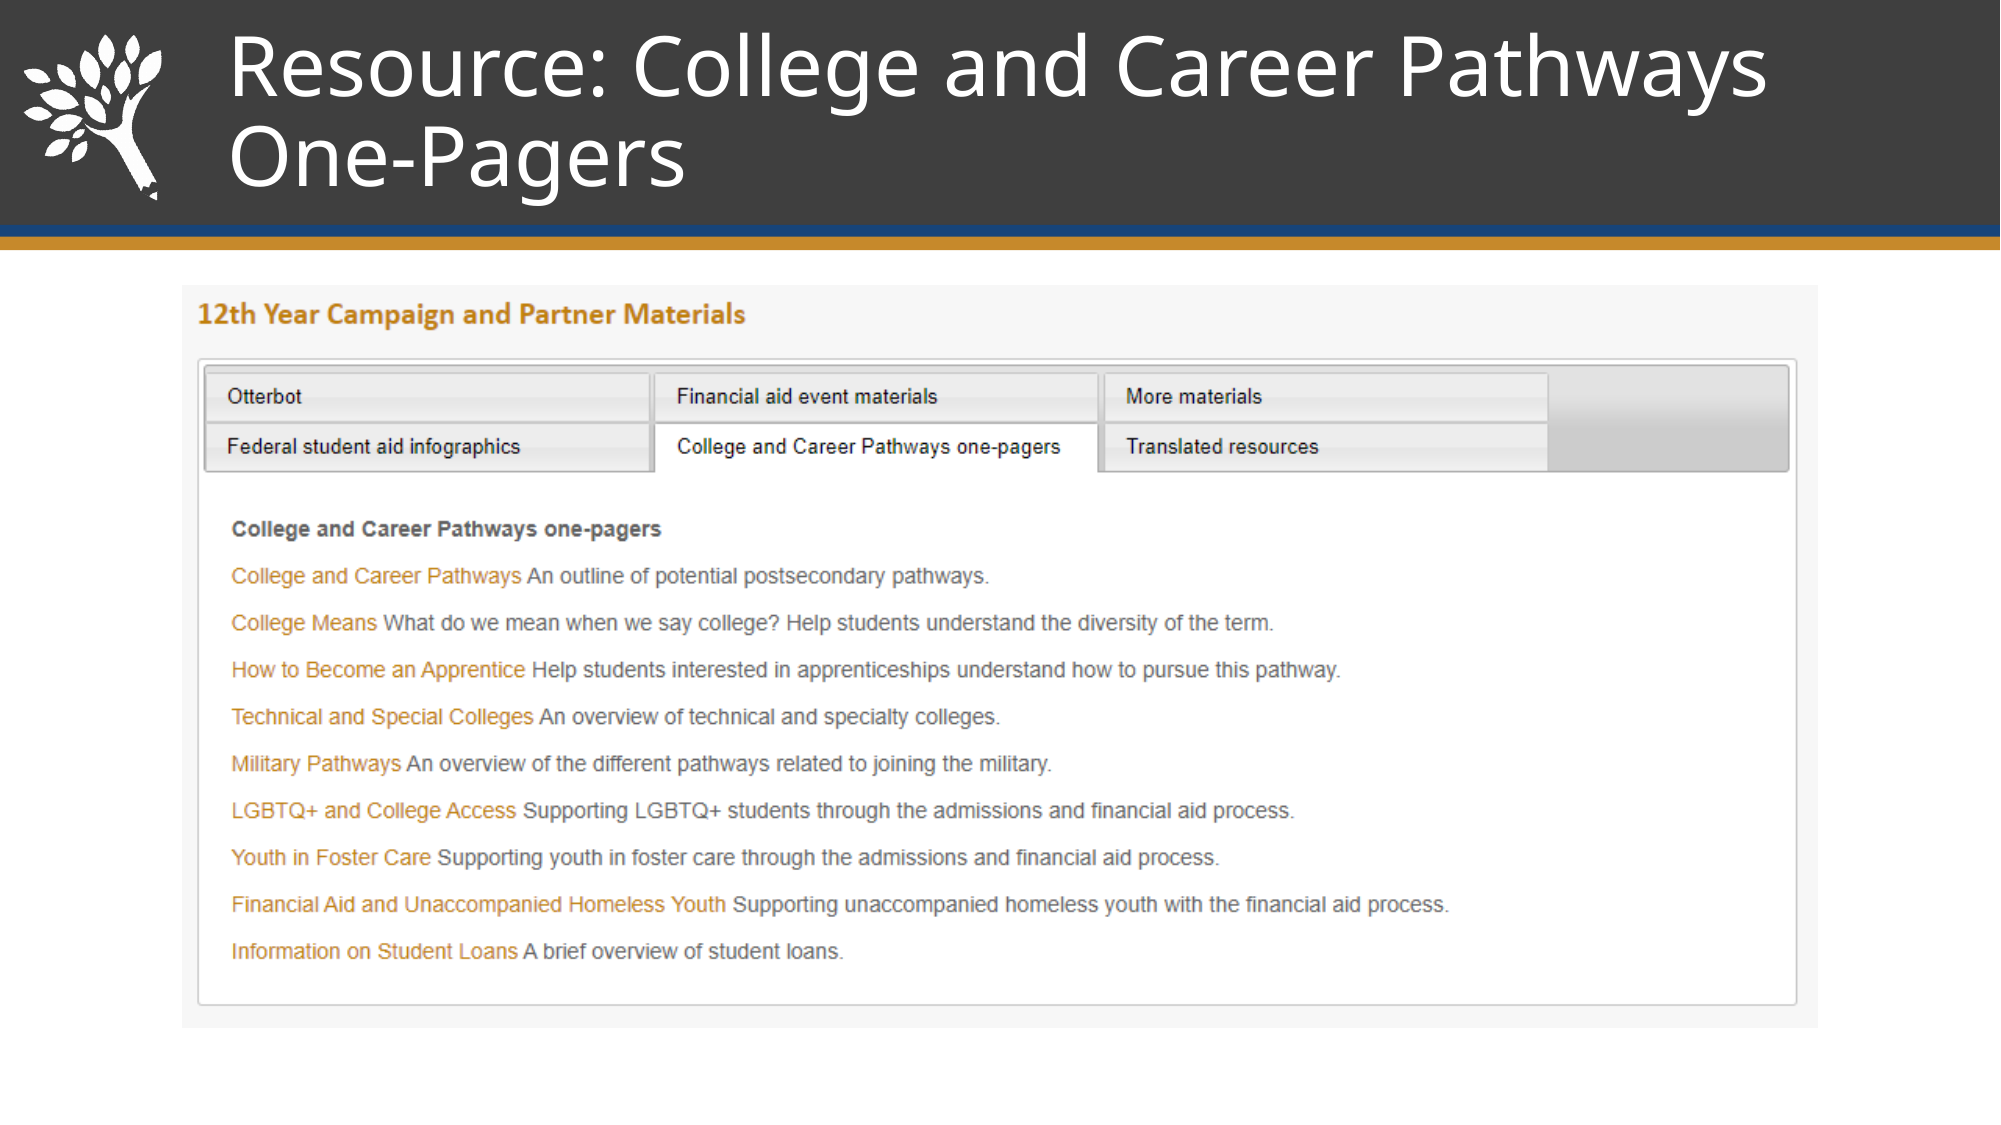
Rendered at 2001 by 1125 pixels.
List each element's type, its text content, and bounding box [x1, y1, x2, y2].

picture [181, 285, 1818, 1028]
title Resource: College and Career Pathways One-Pagers [212, 41, 1901, 212]
picture [9, 20, 204, 230]
